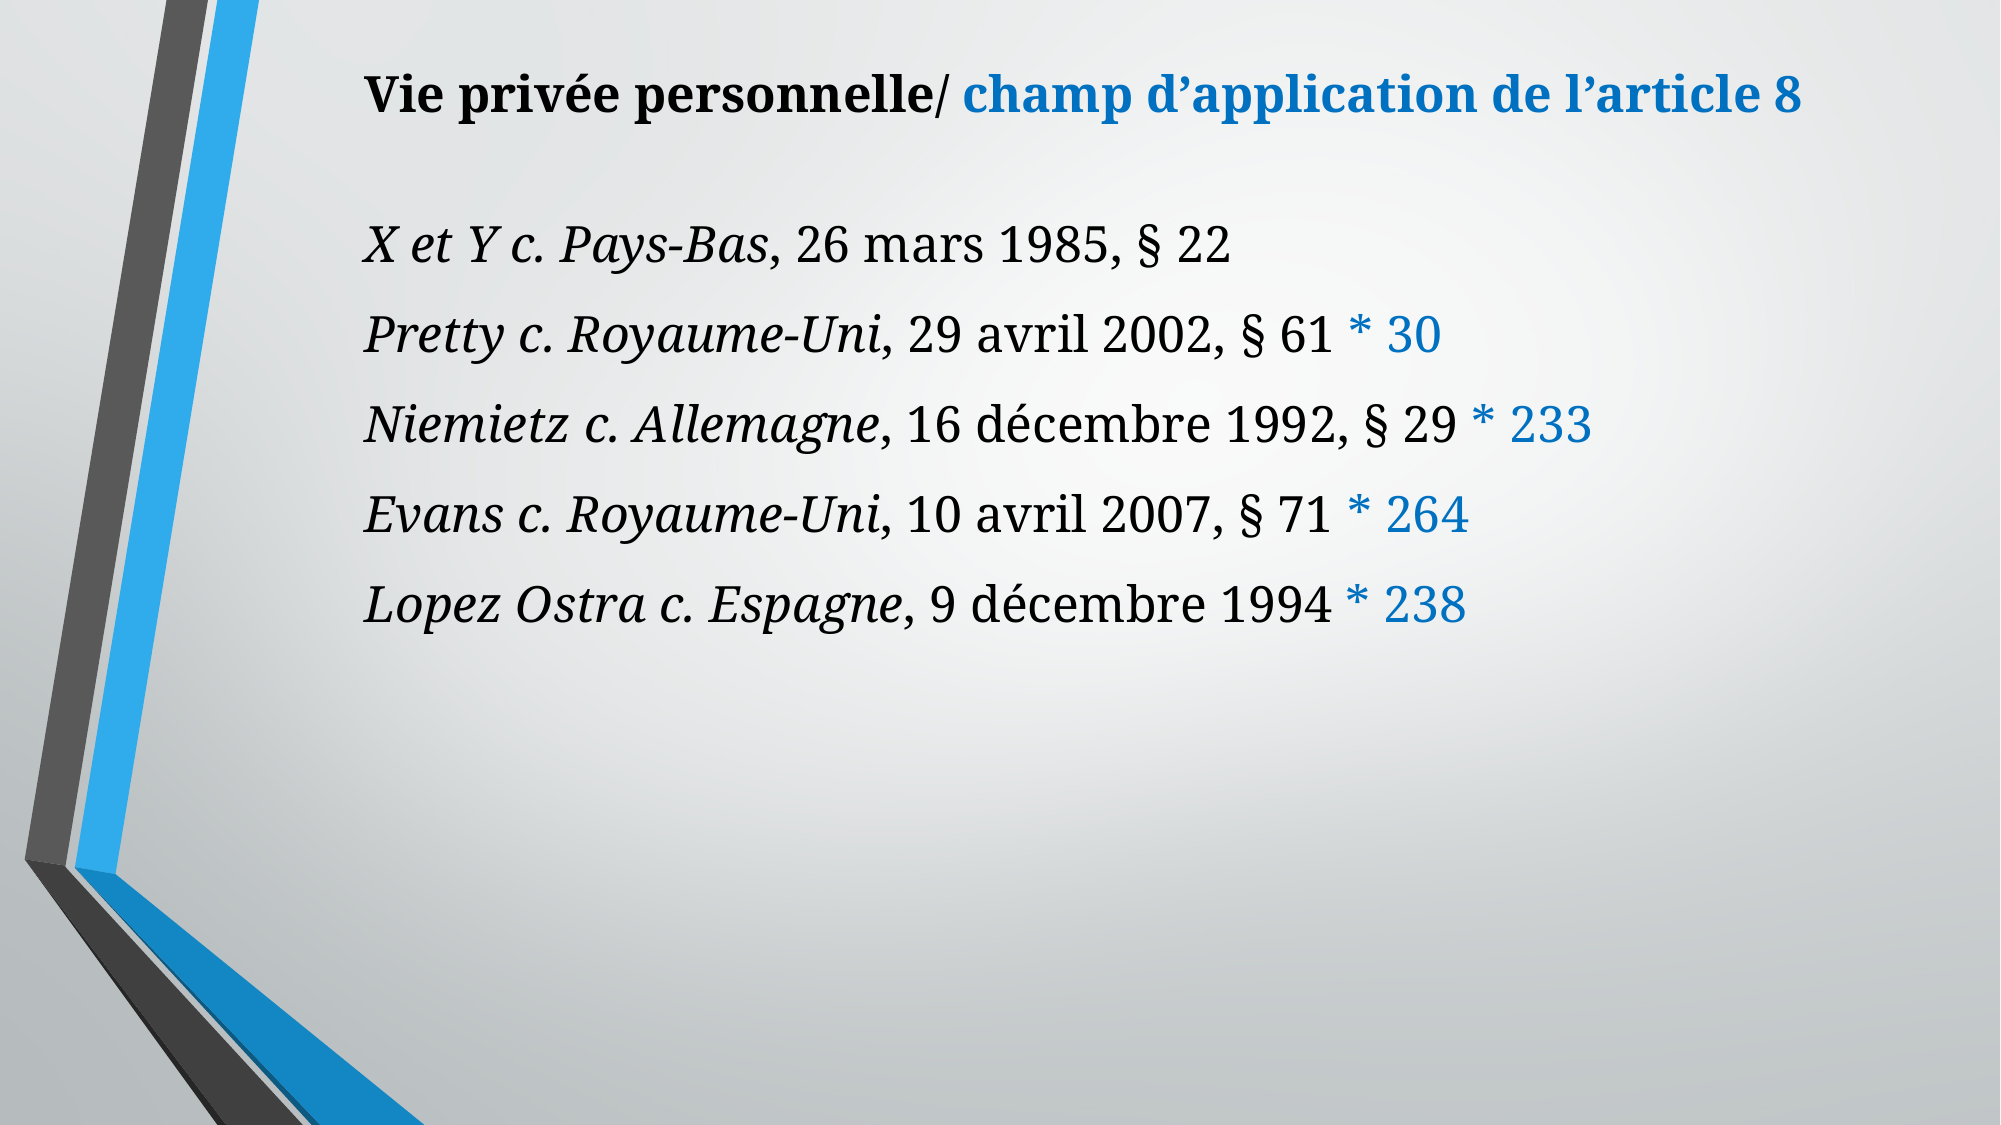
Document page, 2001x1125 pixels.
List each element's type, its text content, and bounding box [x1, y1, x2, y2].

text_box Vie privée personnelle/ champ d’application de l’article 8 X et Y c. Pays-Bas, 26 mars 1985, § 22 Pretty c. Royaume-Uni, 29 avril 2002, § 61 * 30 Niemietz c. Allemagne, 16 décembre 1992, § 29 * 233 Evans c. Royaume-Uni, 10 avril 2007, § 71 * 264 Lopez Ostra c. Espagne, 9 décembre 1994 * 238 [349, 0, 1984, 880]
